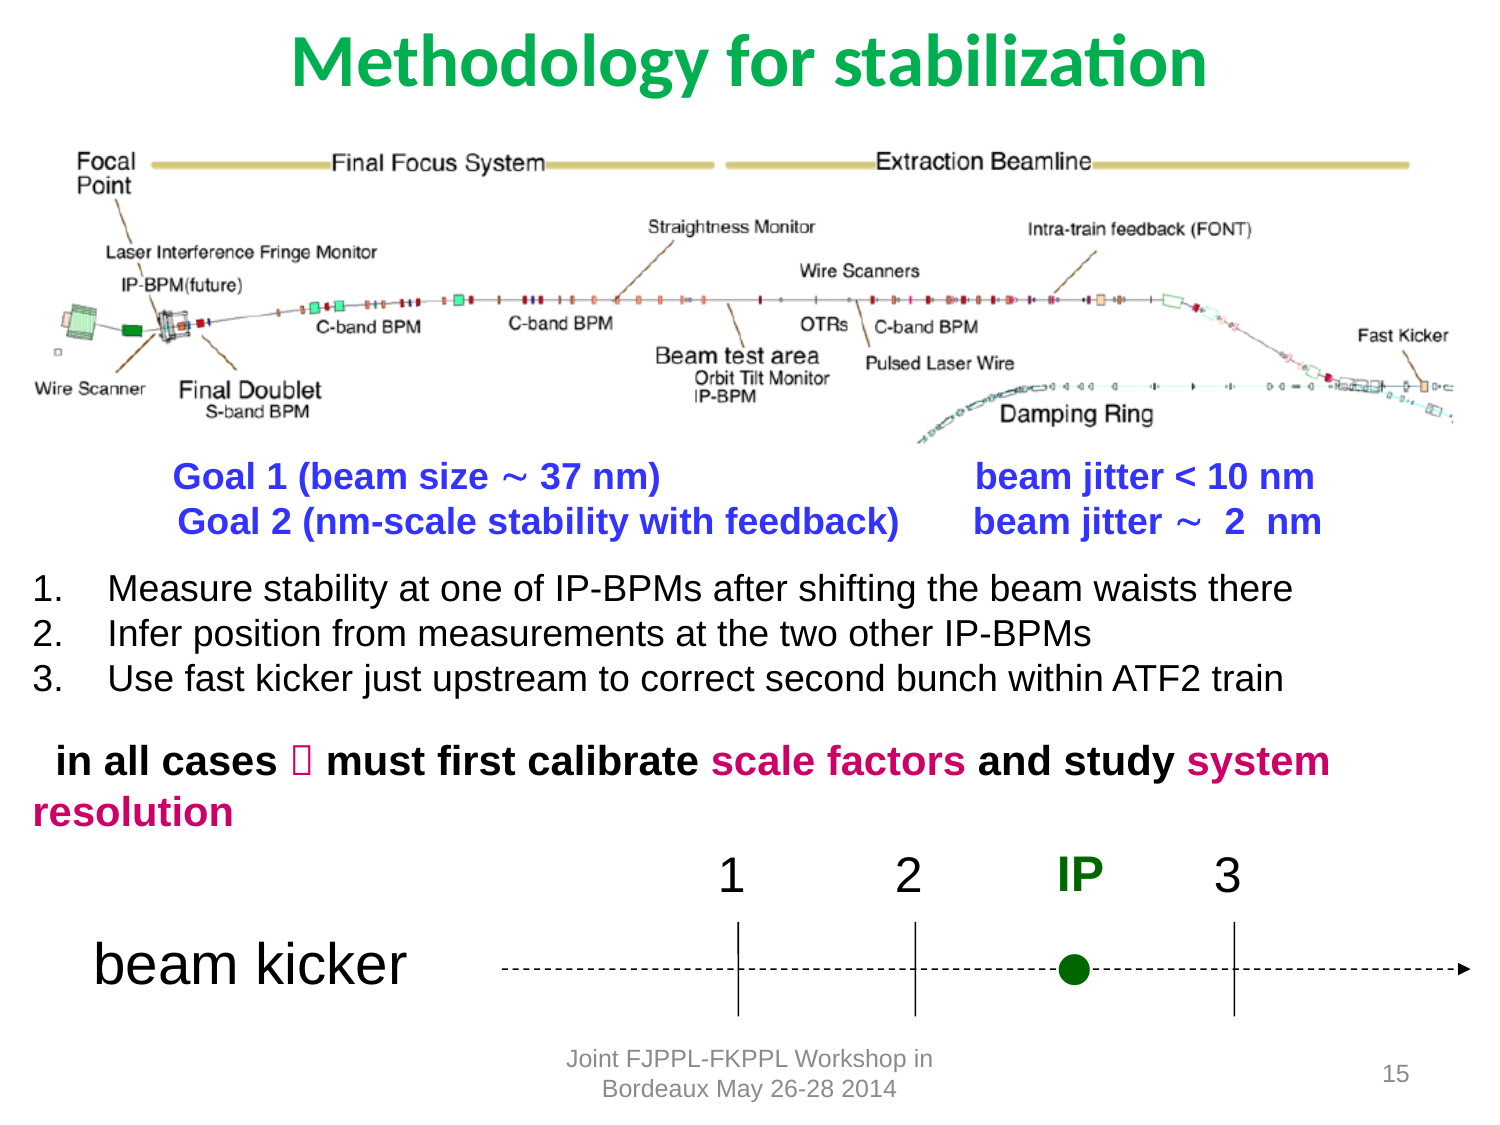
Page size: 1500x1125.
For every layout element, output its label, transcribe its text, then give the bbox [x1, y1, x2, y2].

text_box IP [1042, 834, 1119, 909]
text_box [1458, 962, 1471, 976]
picture [0, 136, 1500, 460]
text_box 2 [880, 834, 938, 910]
title Methodology for stabilization [0, 0, 1500, 114]
footer Joint FJPPL-FKPPL Workshop in Bordeaux May 26-28 2014 [512, 1042, 988, 1103]
text_box 3 [1199, 834, 1257, 910]
text_box 1 [703, 834, 761, 910]
text_box  [1045, 909, 1117, 1028]
text_box beam kicker [78, 918, 424, 1004]
slide_number 15 [1074, 1042, 1425, 1103]
text_box Goal 1 (beam size  37 nm) beam jitter < 10 nm Goal 2 (nm-scale stability with feedback) beam jitter  2 nm Measure stability at one of IP-BPMs after shifting the beam waists there Infer position from measurements at the two other IP-BPMs Use fast kicker just upstream to correct second bunch within ATF2 train in all cases  must first calibrate scale factors and study system resolution [17, 469, 1483, 842]
